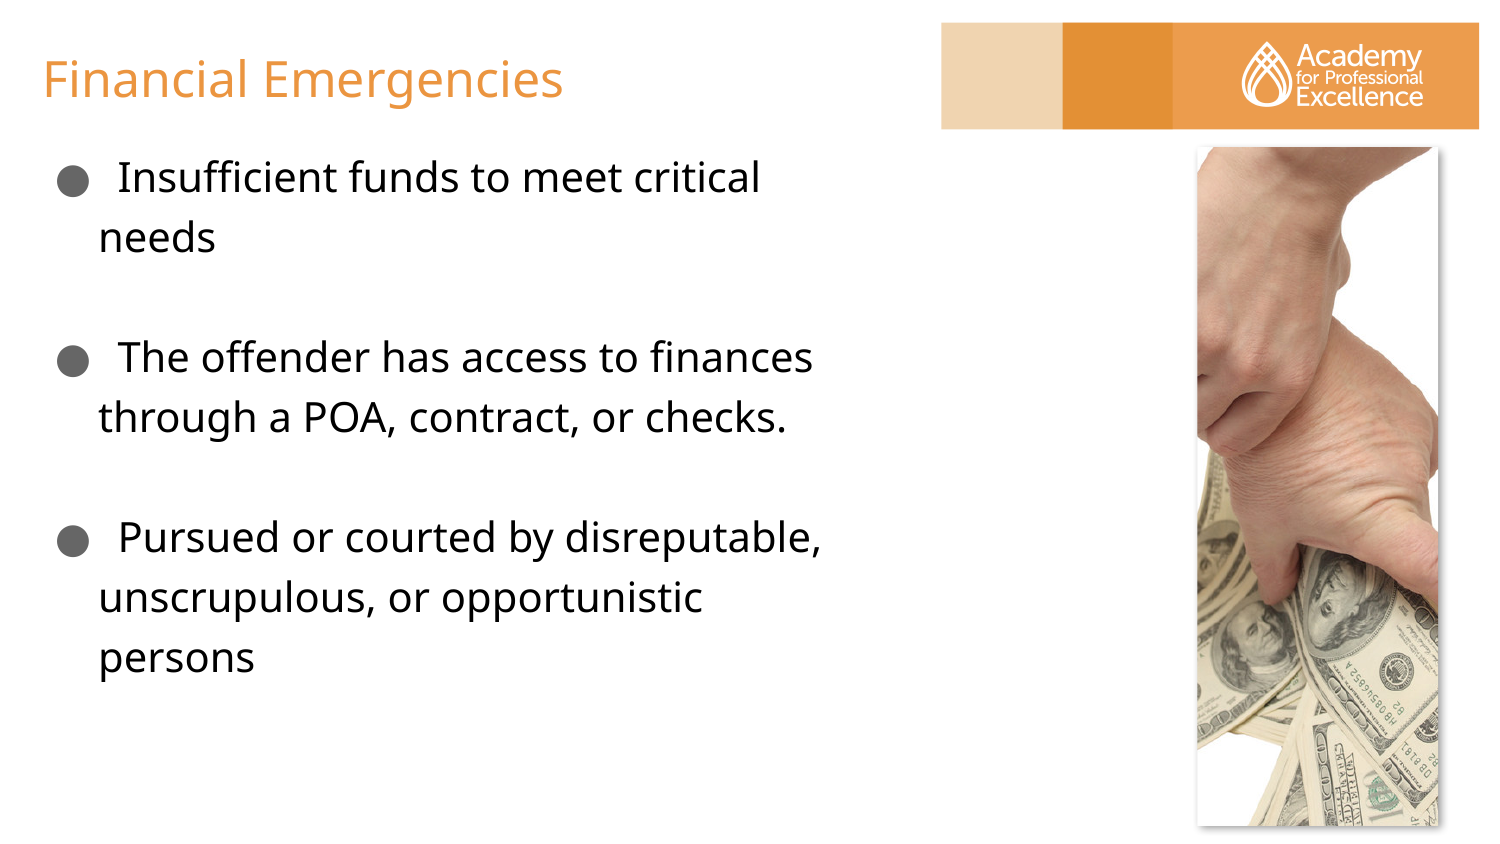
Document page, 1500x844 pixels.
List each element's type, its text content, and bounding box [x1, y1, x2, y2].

picture [1197, 147, 1439, 826]
list Insufficient funds to meet critical needs The offender has access to finances through a POA, contract, or checks. Pursued or courted by disreputable, unscrupulous, or opportunistic persons [27, 135, 1425, 595]
title Financial Emergencies [27, 6, 1378, 135]
picture [1378, 39, 1429, 112]
